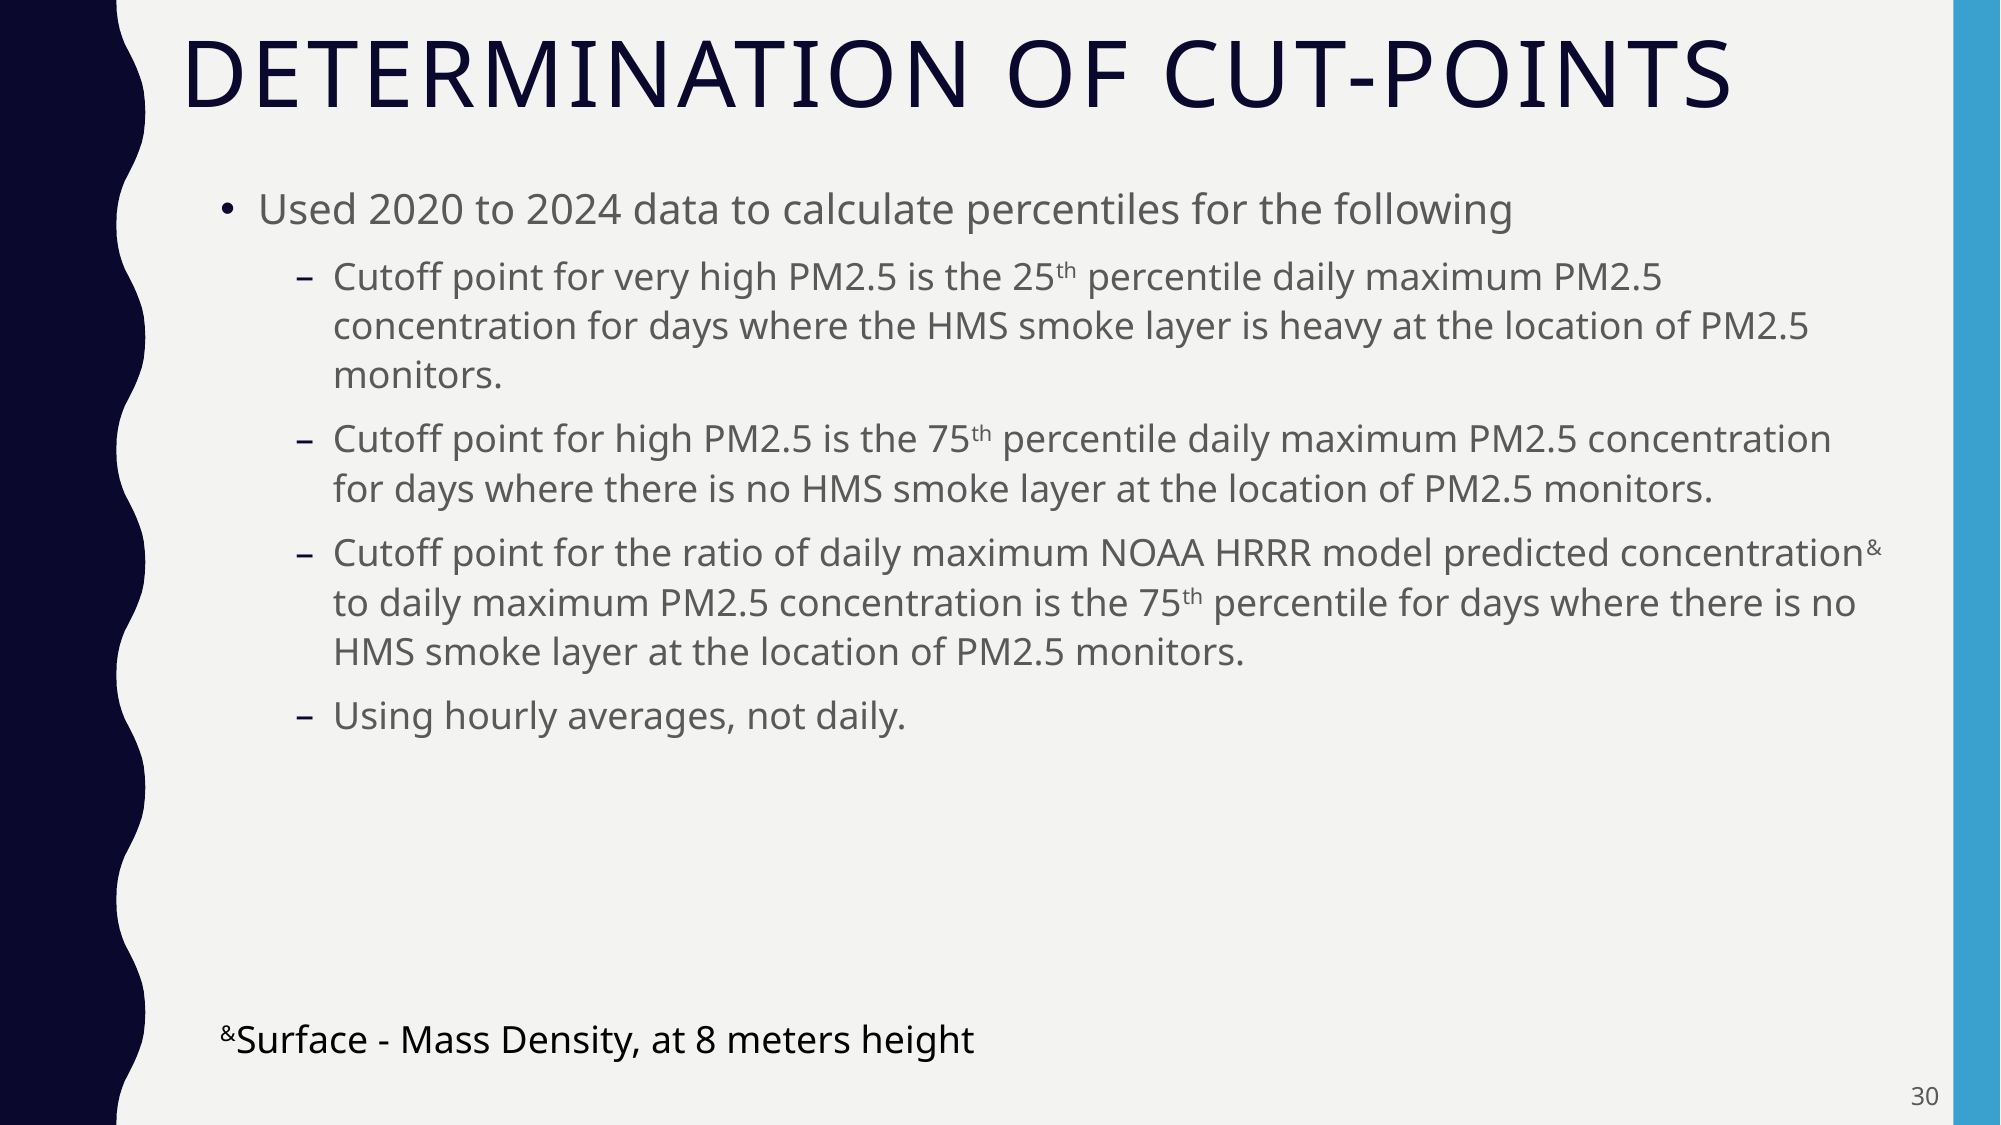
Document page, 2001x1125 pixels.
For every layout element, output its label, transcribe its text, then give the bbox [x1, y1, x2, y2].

text_box &Surface - Mass Density, at 8 meters height [205, 1008, 1026, 1068]
list Used 2020 to 2024 data to calculate percentiles for the following Cutoff point for very high PM2.5 is the 25th percentile daily maximum PM2.5 concentration for days where the HMS smoke layer is heavy at the location of PM2.5 monitors. Cutoff point for high PM2.5 is the 75th percentile daily maximum PM2.5 concentration for days where there is no HMS smoke layer at the location of PM2.5 monitors. Cutoff point for the ratio of daily maximum NOAA HRRR model predicted concentration& to daily maximum PM2.5 concentration is the 75th percentile for days where there is no HMS smoke layer at the location of PM2.5 monitors. Using hourly averages, not daily. [205, 170, 1900, 1046]
slide_number 30 [1812, 1068, 1955, 1125]
title Determination of Cut-Points [165, 20, 1978, 137]
